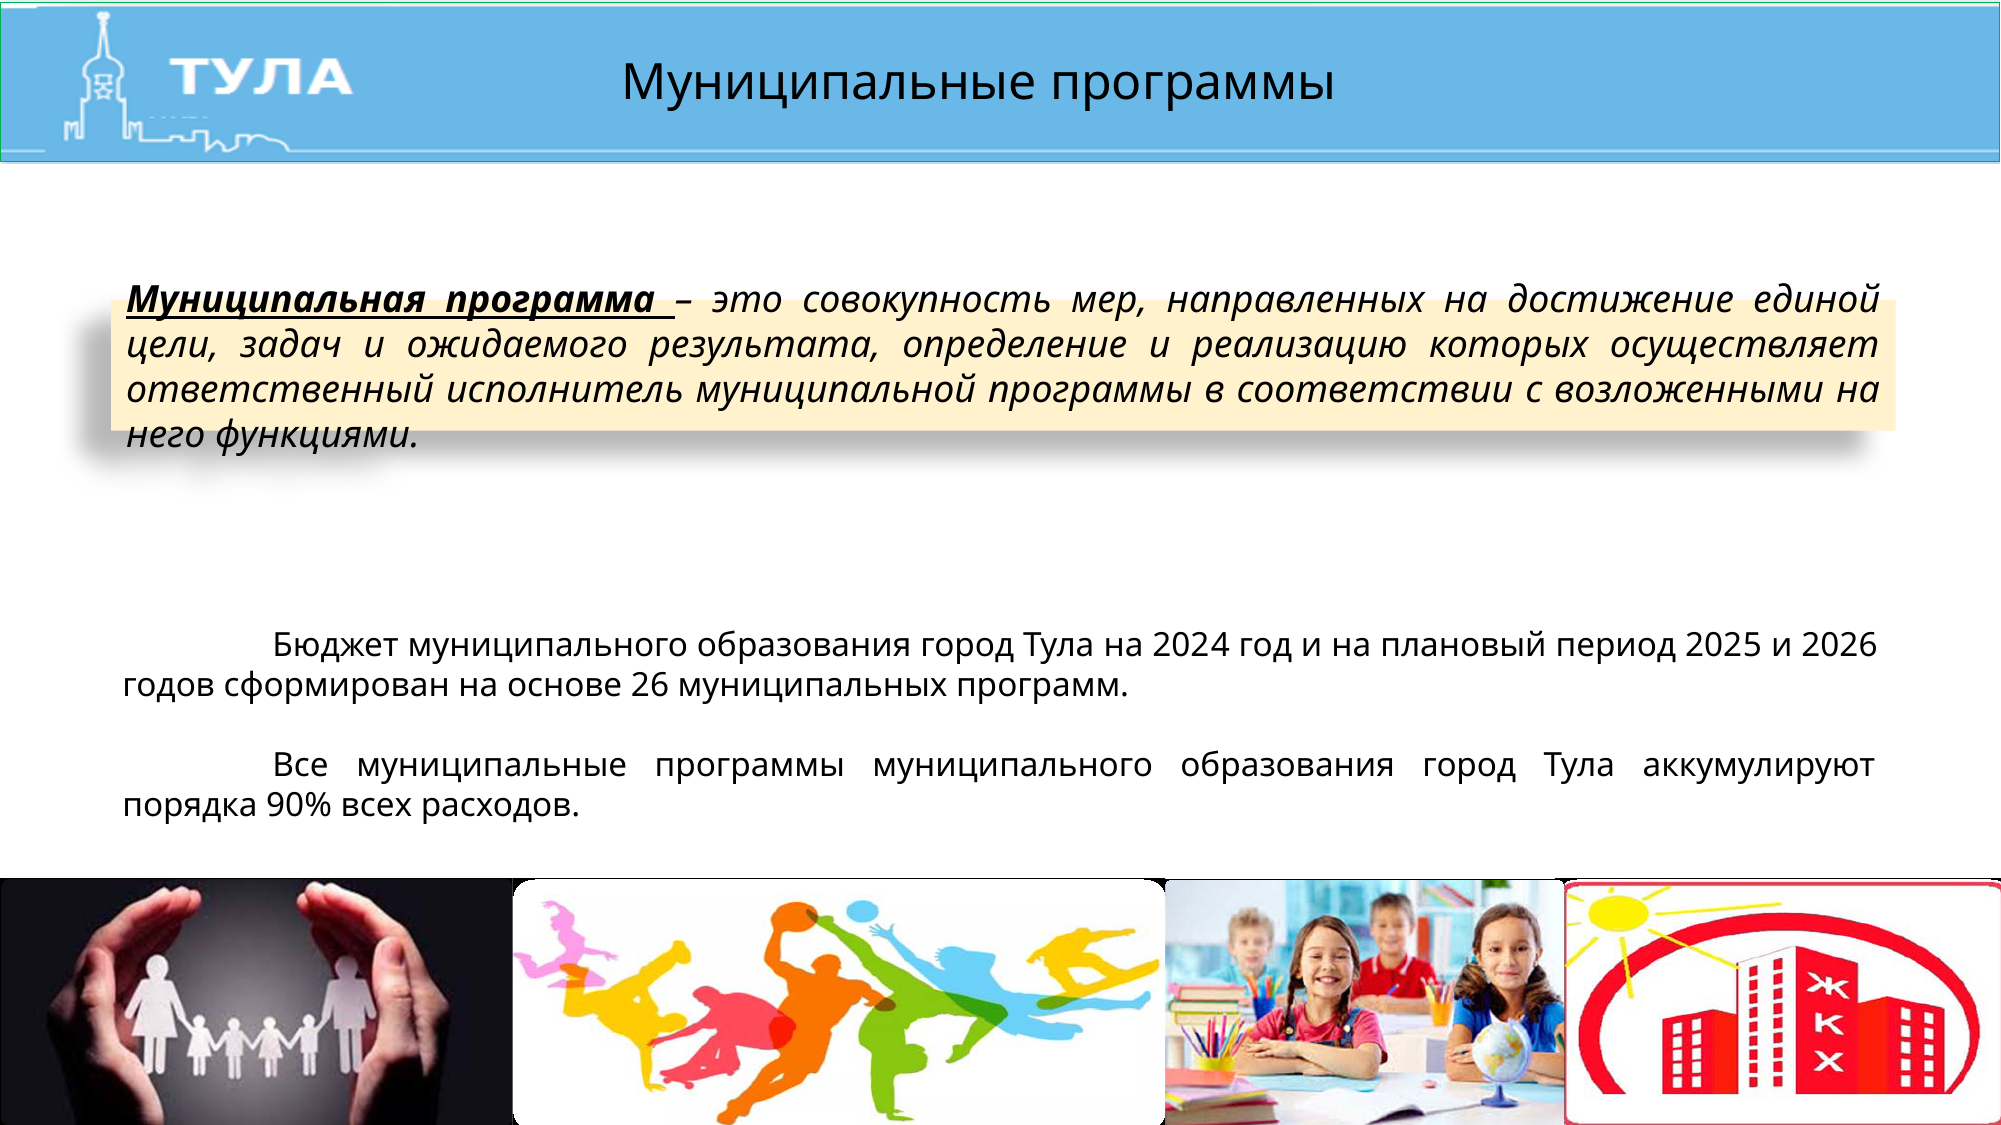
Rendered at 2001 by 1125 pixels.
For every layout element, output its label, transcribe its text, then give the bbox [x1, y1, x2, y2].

picture [0, 2, 2000, 162]
text_box Муниципальная программа – это совокупность мер, направленных на достижение единой цели, задач и ожидаемого результата, определение и реализацию которых осуществляет ответственный исполнитель муниципальной программы в соответствии с возложенными на него функциями. [110, 299, 1897, 432]
text_box Бюджет муниципального образования город Тула на 2024 год и на плановый период 2025 и 2026 годов сформирован на основе 26 муниципальных программ. Все муниципальные программы муниципального образования город Тула аккумулируют порядка 90% всех расходов. [107, 616, 1893, 831]
picture [0, 878, 2000, 1125]
